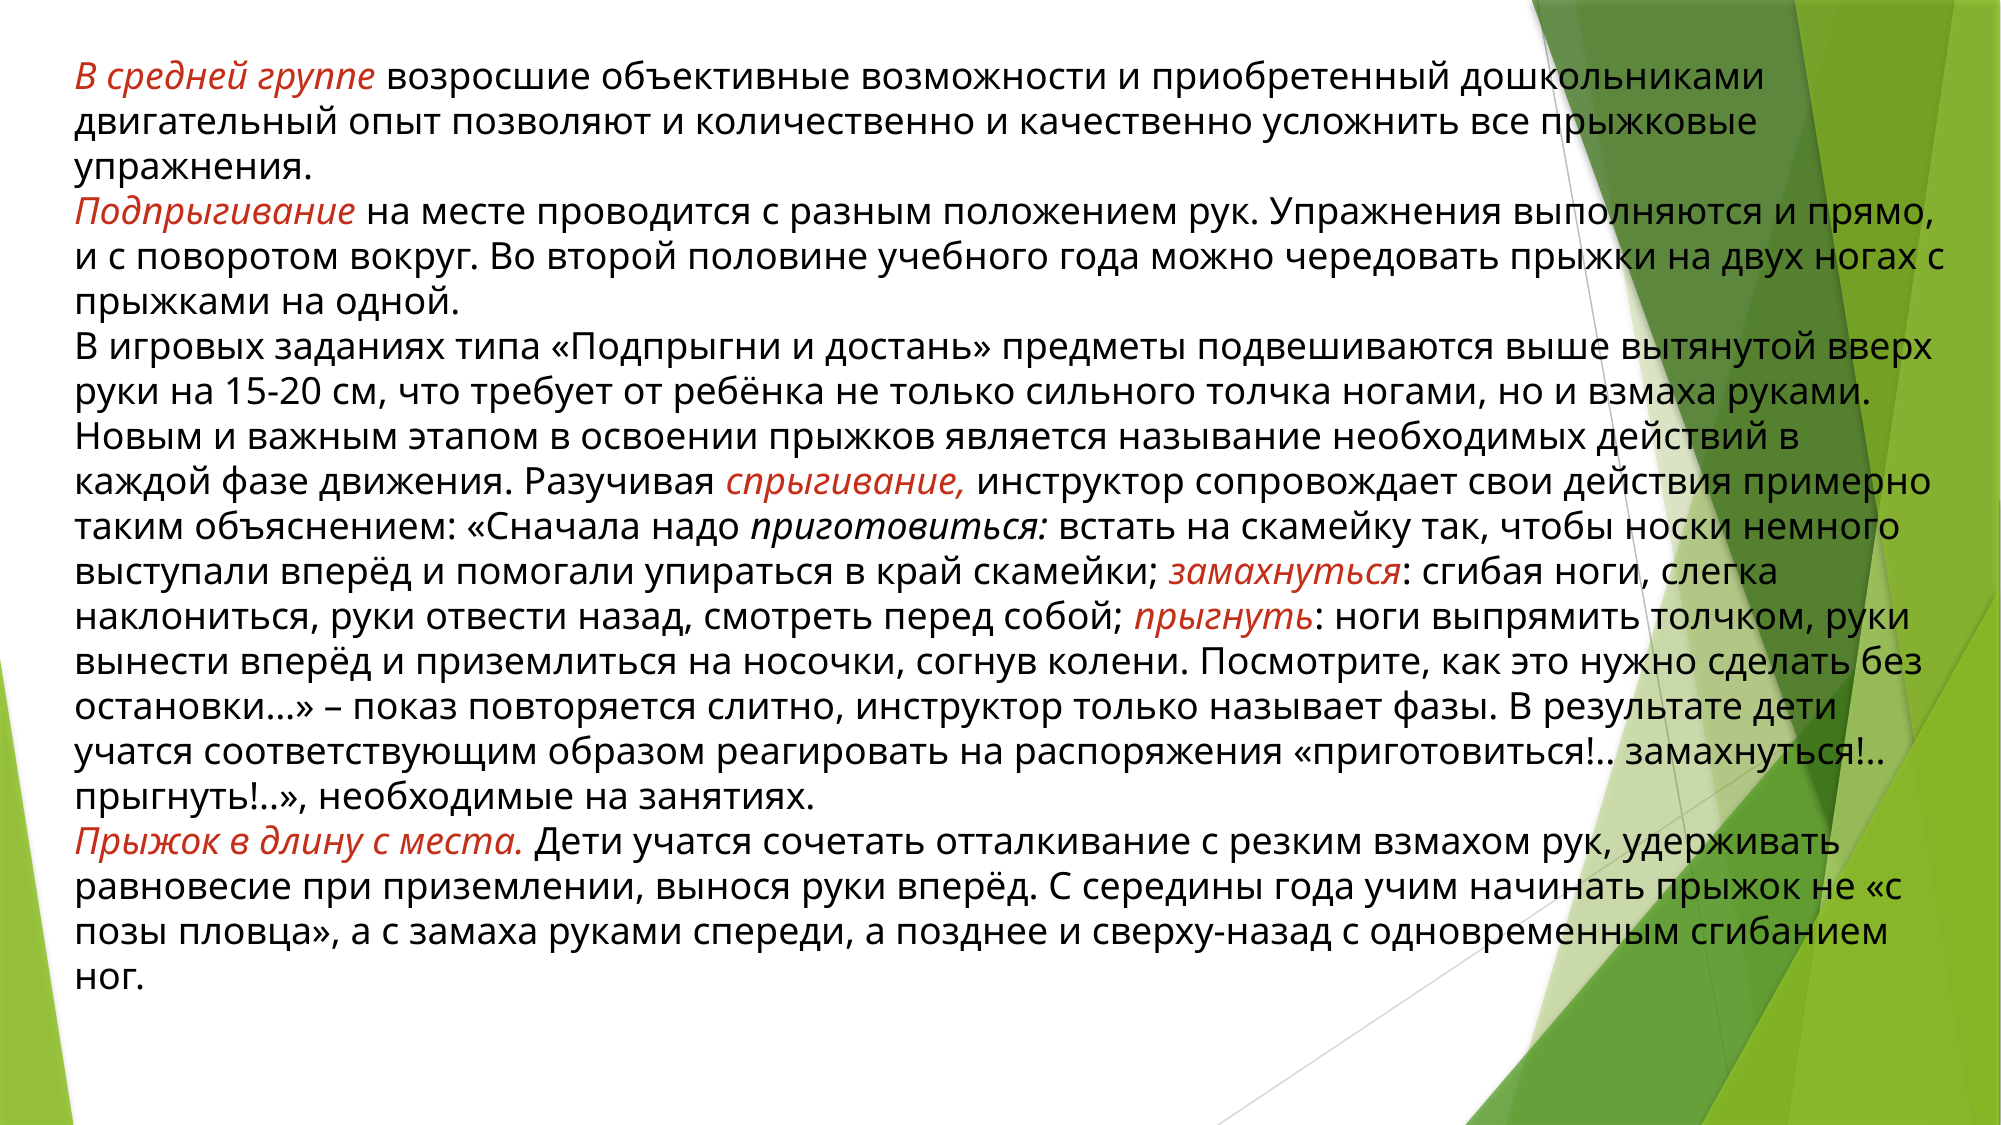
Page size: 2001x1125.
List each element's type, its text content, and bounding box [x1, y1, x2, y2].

title В средней группе возросшие объективные возможности и приобретенный дошкольниками двигательный опыт позволяют и количественно и качественно усложнить все прыжковые упражнения. Подпрыгивание на месте проводится с разным положением рук. Упражнения выполняются и прямо, и с поворотом вокруг. Во второй половине учебного года можно чередовать прыжки на двух ногах с прыжками на одной. В игровых заданиях типа «Подпрыгни и достань» предметы подвешиваются выше вытянутой вверх руки на 15-20 см, что требует от ребёнка не только сильного толчка ногами, но и взмаха руками. Новым и важным этапом в освоении прыжков является называние необходимых действий в каждой фазе движения. Разучивая спрыгивание, инструктор сопровождает свои действия примерно таким объяснением: «Сначала надо приготовиться: встать на скамейку так, чтобы носки немного выступали вперёд и помогали упираться в край скамейки; замахнуться: сгибая ноги, слегка наклониться, руки отвести назад, смотреть перед собой; прыгнуть: ноги выпрямить толчком, руки вынести вперёд и приземлиться на носочки, согнув колени. Посмотрите, как это нужно сделать без остановки…» – показ повторяется слитно, инструктор только называет фазы. В результате дети учатся соответствующим образом реагировать на распоряжения «приготовиться!.. замахнуться!.. прыгнуть!..», необходимые на занятиях. Прыжок в длину с места. Дети учатся сочетать отталкивание с резким взмахом рук, удерживать равновесие при приземлении, вынося руки вперёд. С середины года учим начинать прыжок не «с позы пловца», а с замаха руками спереди, а позднее и сверху-назад с одновременным сгибанием ног. [59, 44, 1963, 1048]
